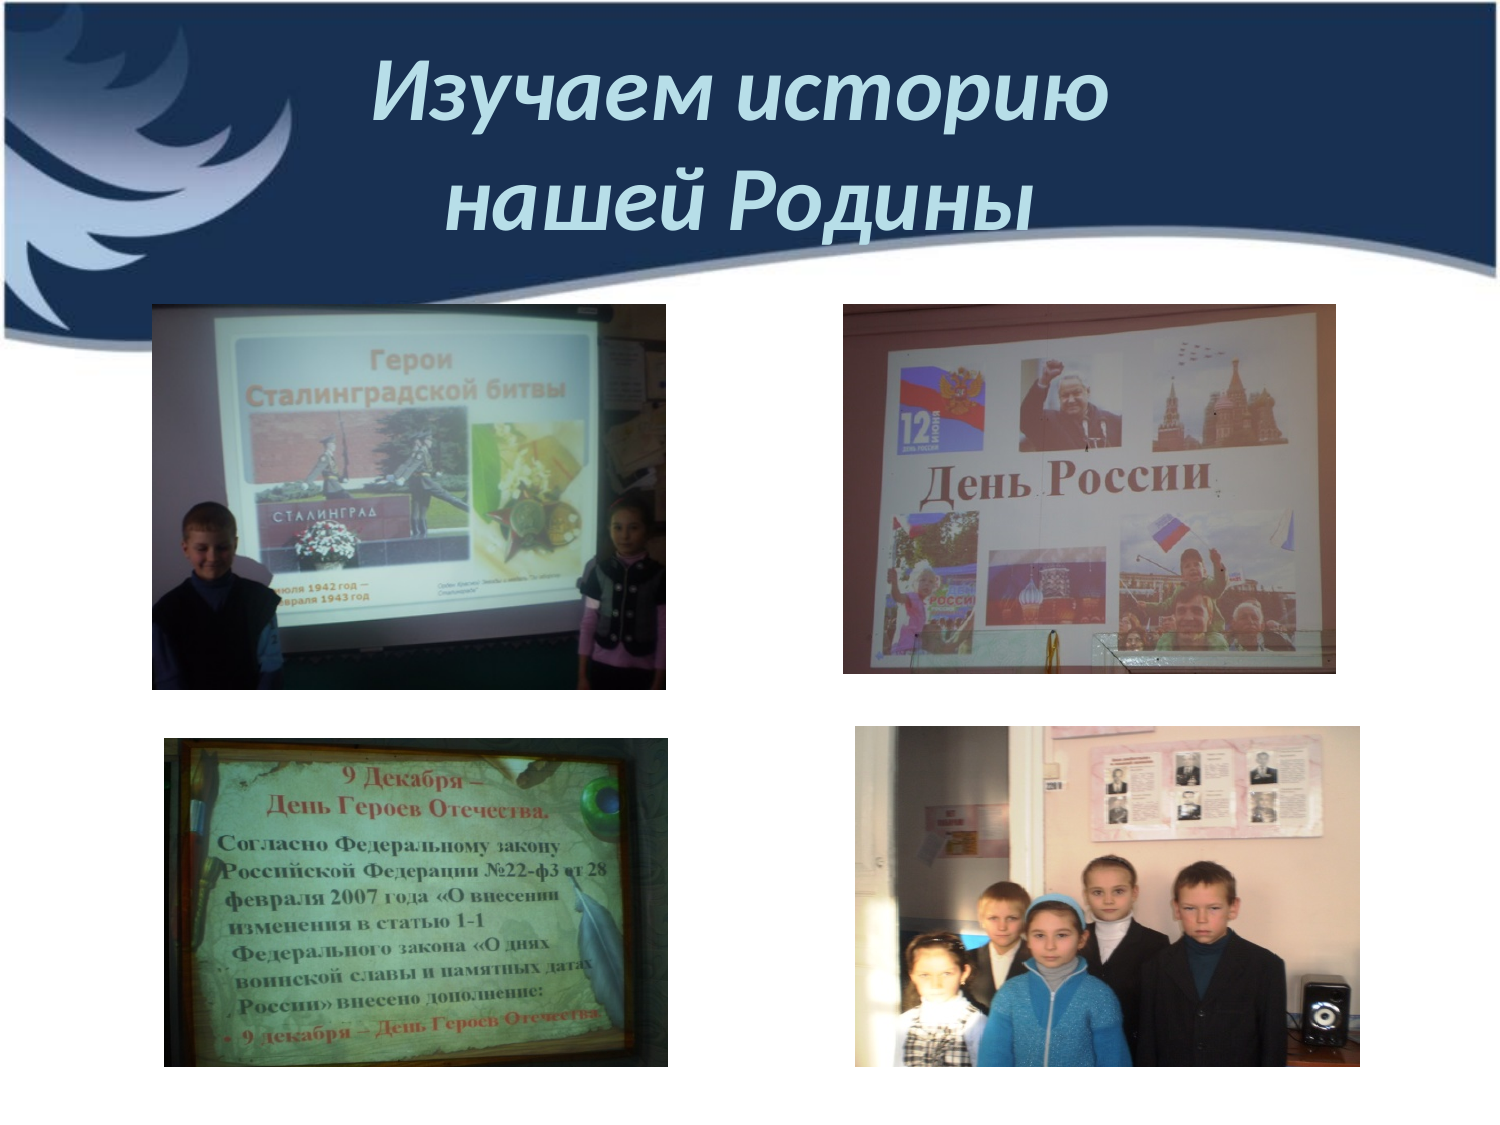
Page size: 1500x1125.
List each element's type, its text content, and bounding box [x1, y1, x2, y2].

picture [0, 0, 1500, 1125]
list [152, 304, 666, 690]
title Изучаем историю нашей Родины [74, 44, 1426, 233]
